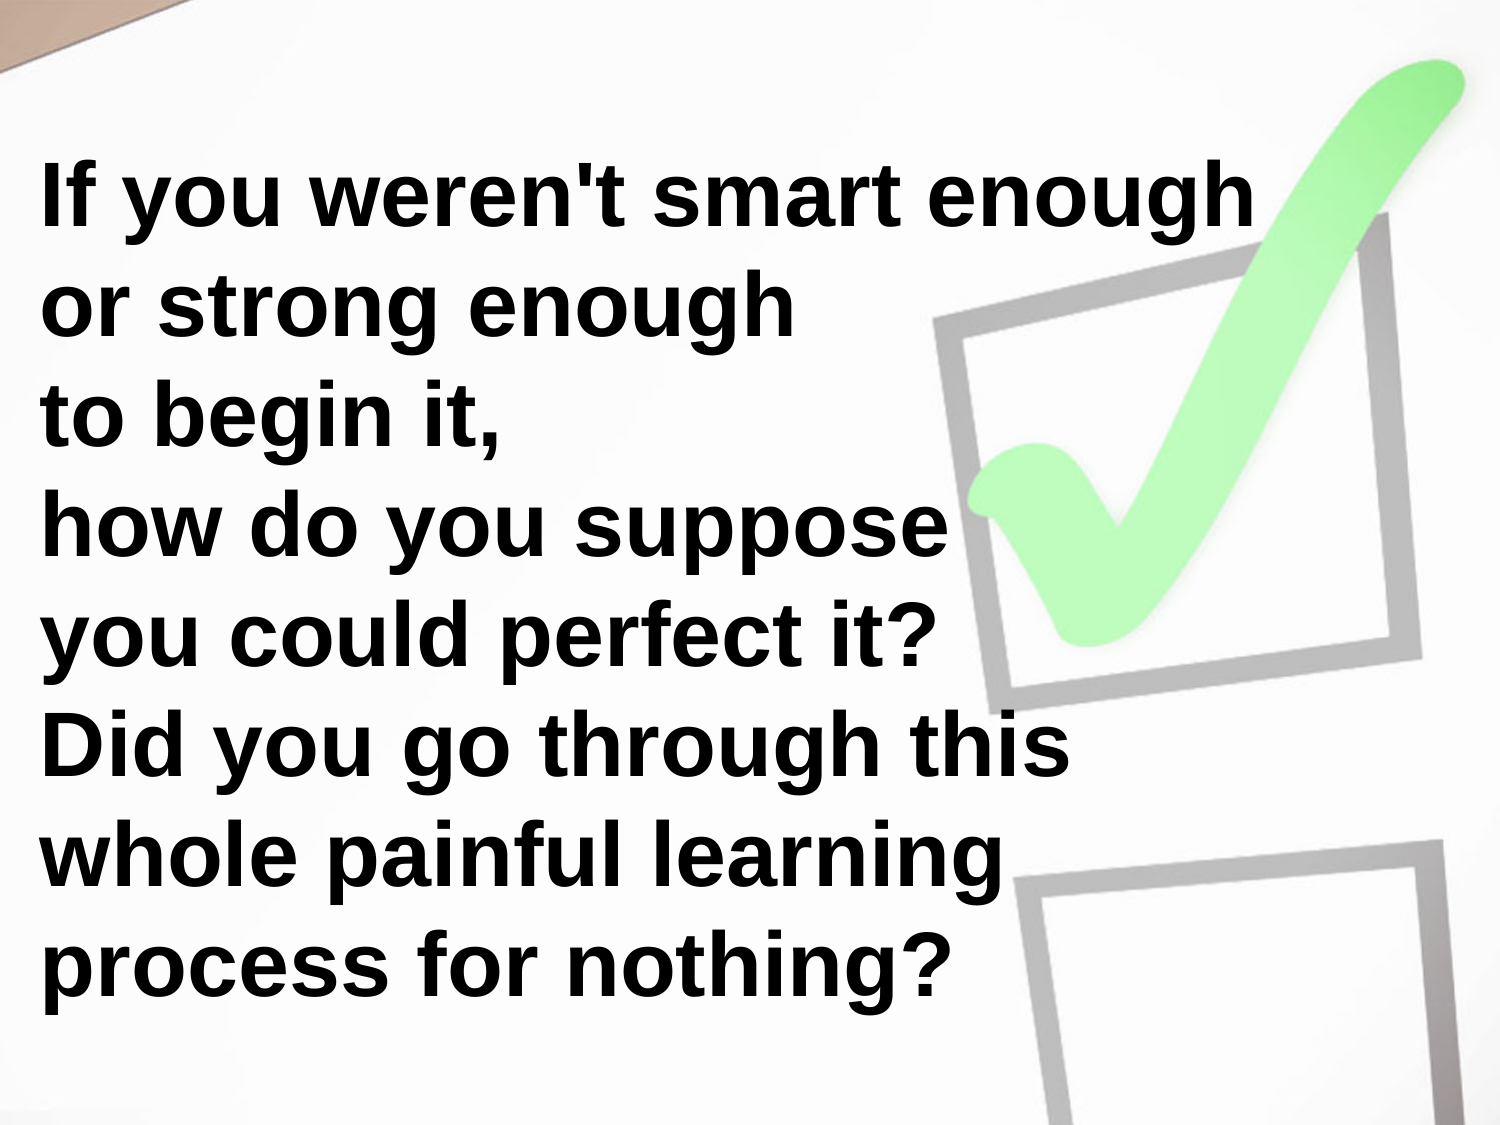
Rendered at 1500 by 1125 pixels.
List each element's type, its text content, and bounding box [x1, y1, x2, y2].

title If you weren't smart enough or strong enough to begin it, how do you suppose you could perfect it? Did you go through this whole painful learning process for nothing? [24, 37, 1351, 1113]
picture [0, 0, 1500, 1125]
